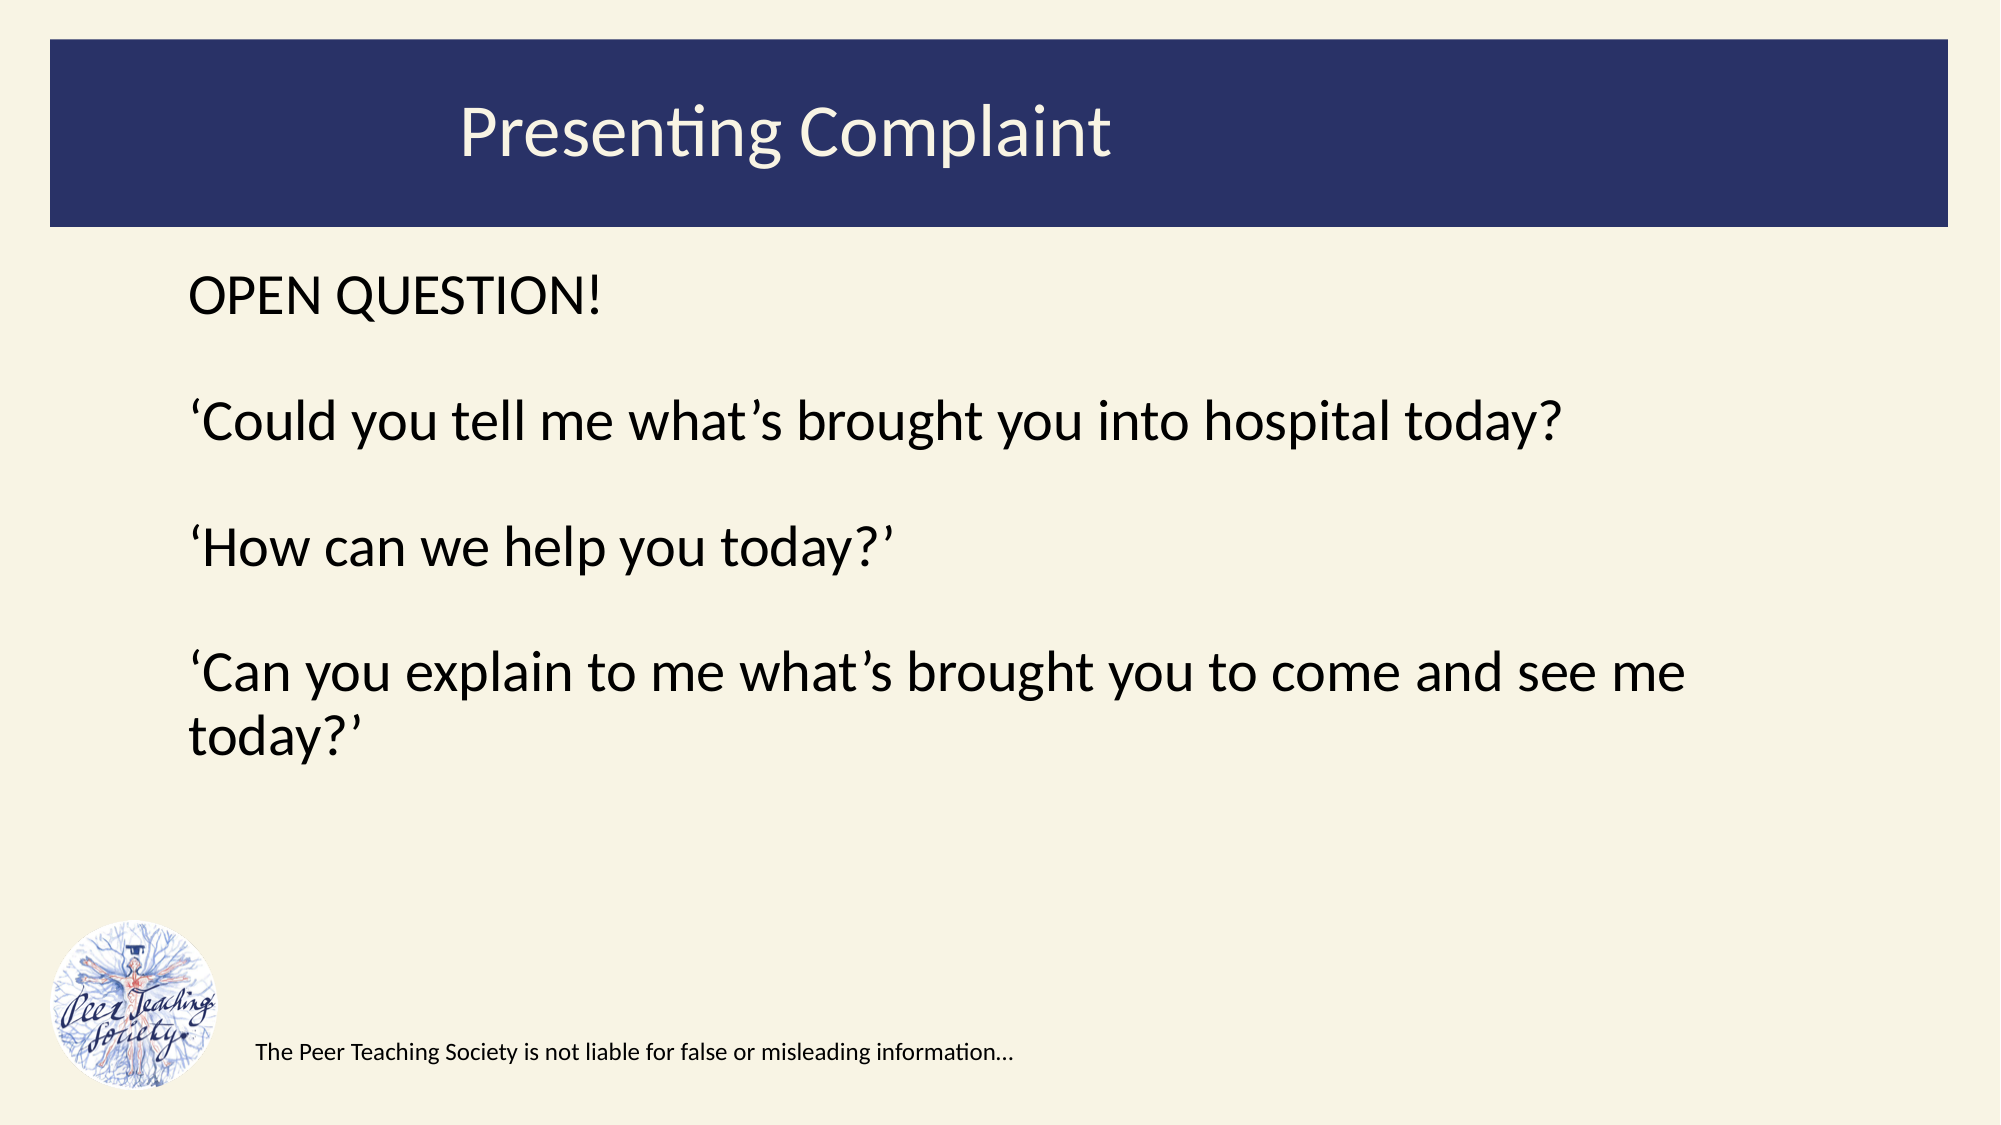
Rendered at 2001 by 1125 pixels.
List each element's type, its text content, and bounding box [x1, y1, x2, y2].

text_box [50, 39, 1948, 227]
text_box Presenting Complaint [444, 73, 1621, 179]
text_box The Peer Teaching Society is not liable for false or misleading information… [240, 1028, 1072, 1074]
list OPEN QUESTION! ‘Could you tell me what’s brought you into hospital today? ‘How can we help you today?’ ‘Can you explain to me what’s brought you to come and see me today?’ [173, 256, 1827, 999]
picture [49, 920, 219, 1090]
